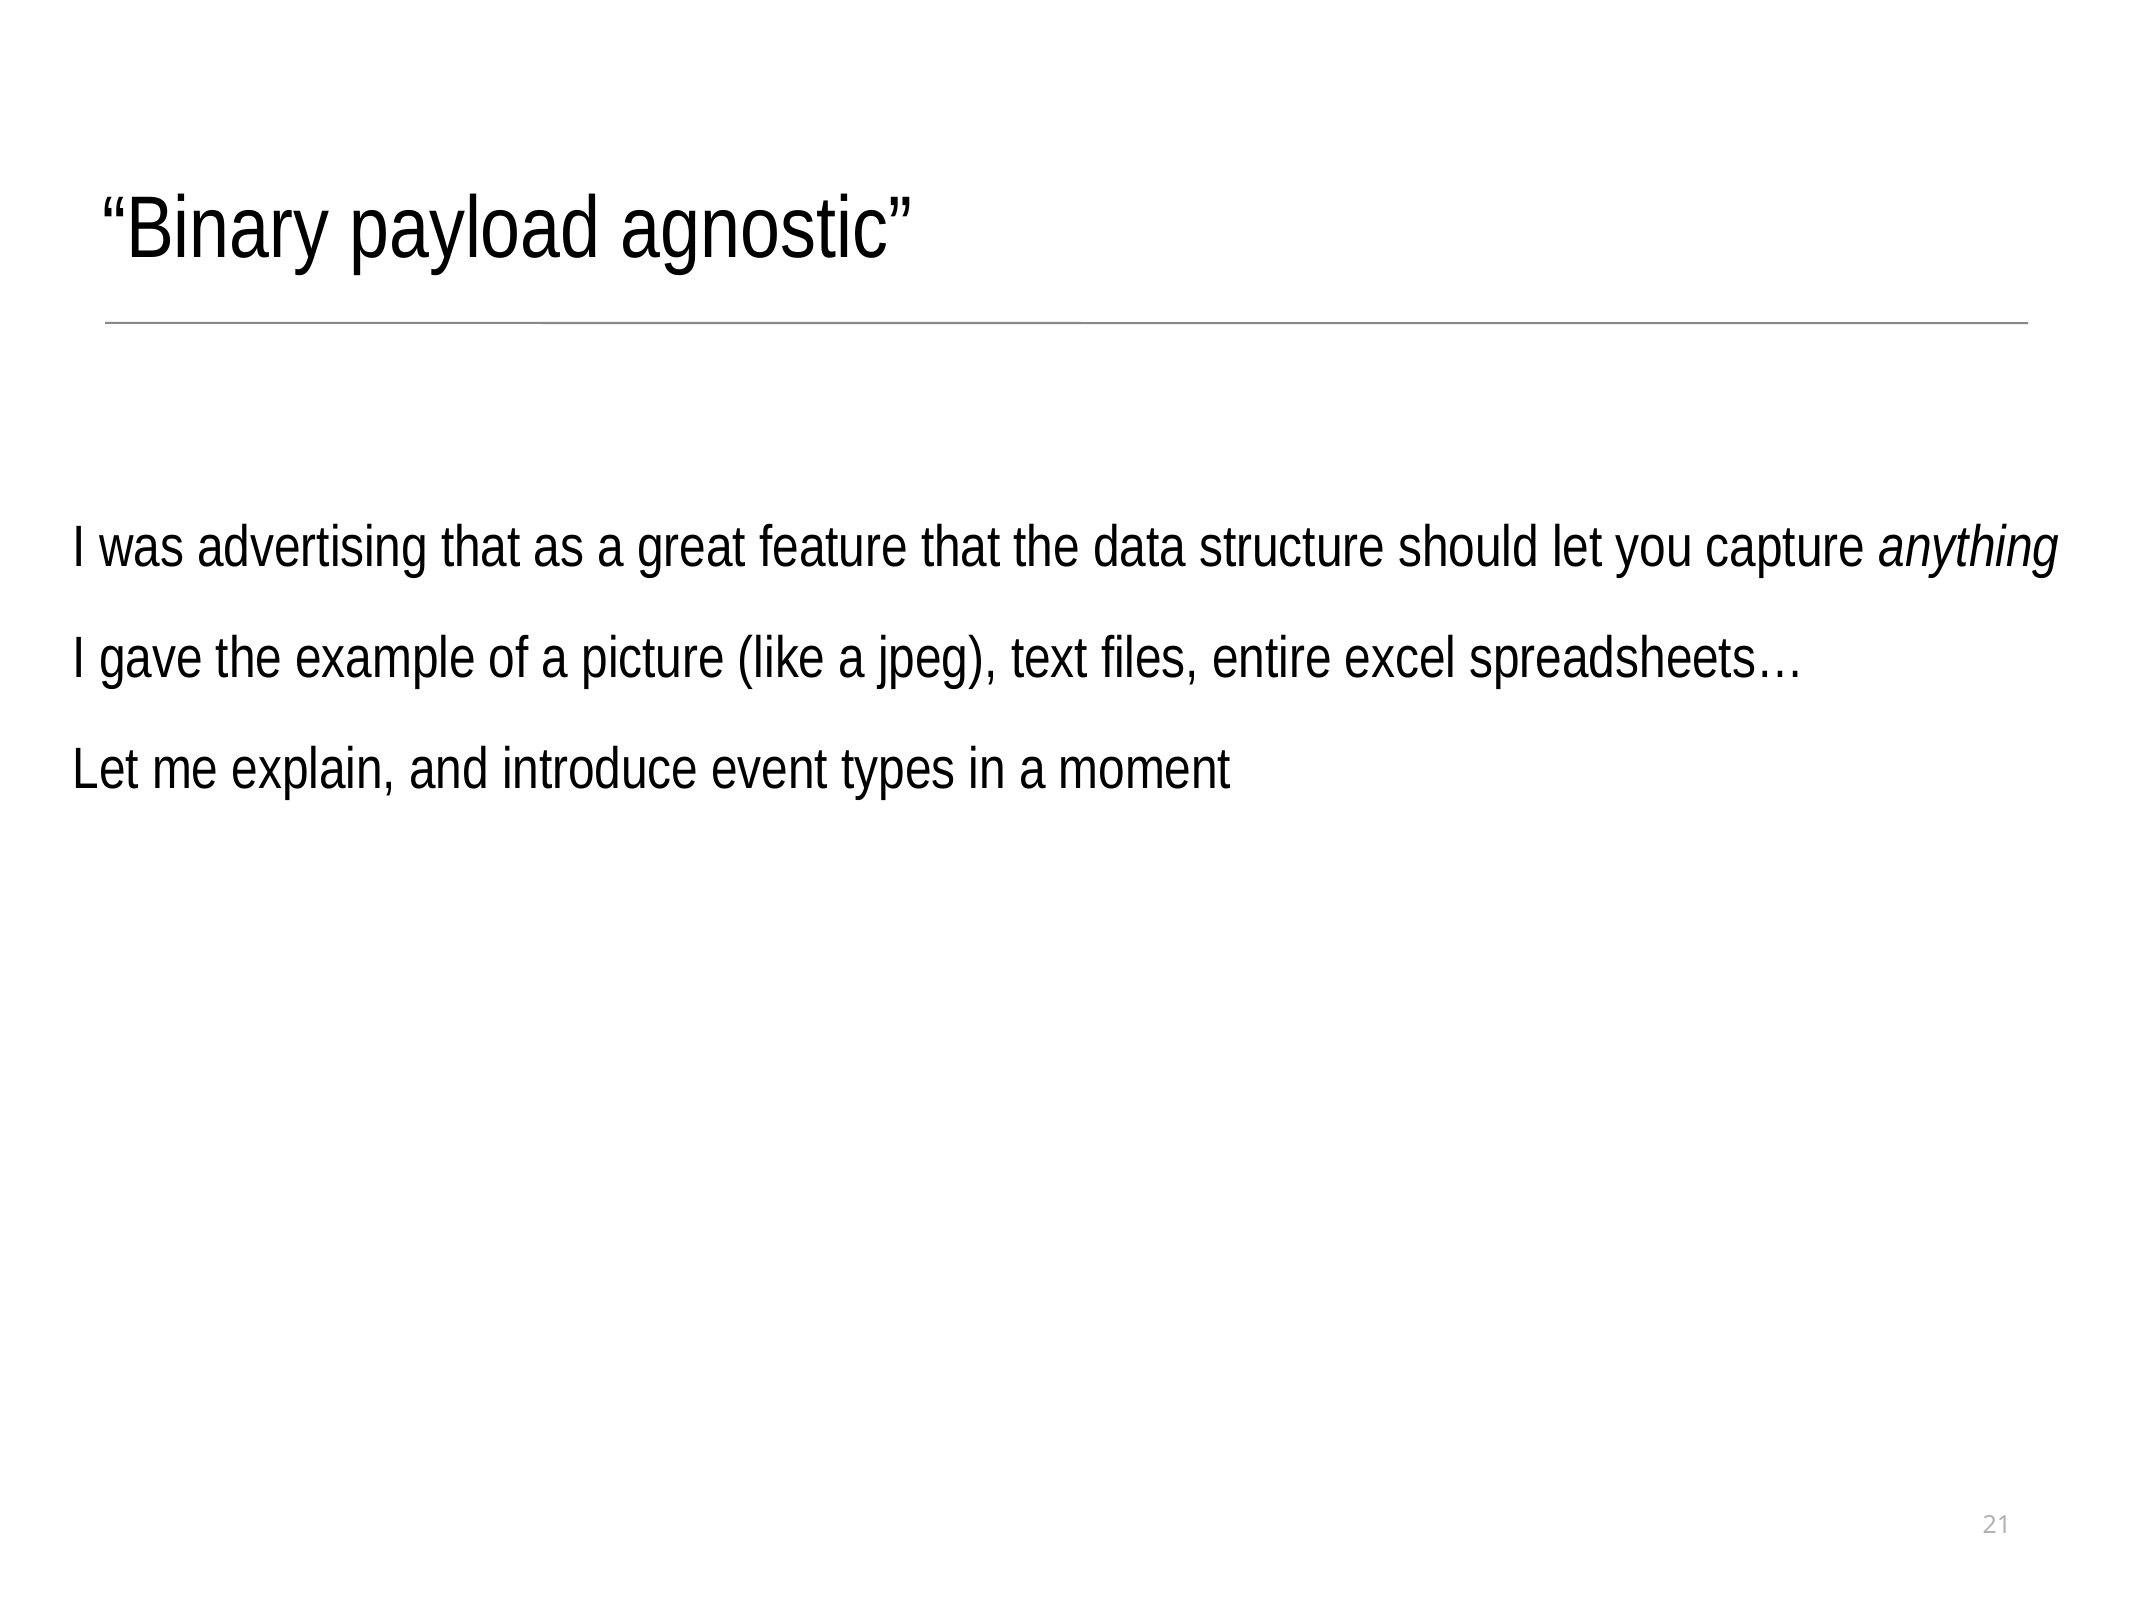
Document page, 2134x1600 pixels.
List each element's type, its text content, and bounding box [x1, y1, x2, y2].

text_box I was advertising that as a great feature that the data structure should let you capture anything I gave the example of a picture (like a jpeg), text files, entire excel spreadsheets… Let me explain, and introduce event types in a moment [63, 499, 2070, 1213]
text_box “Binary payload agnostic” [93, 53, 2040, 284]
slide_number 21 [1528, 1482, 2027, 1568]
